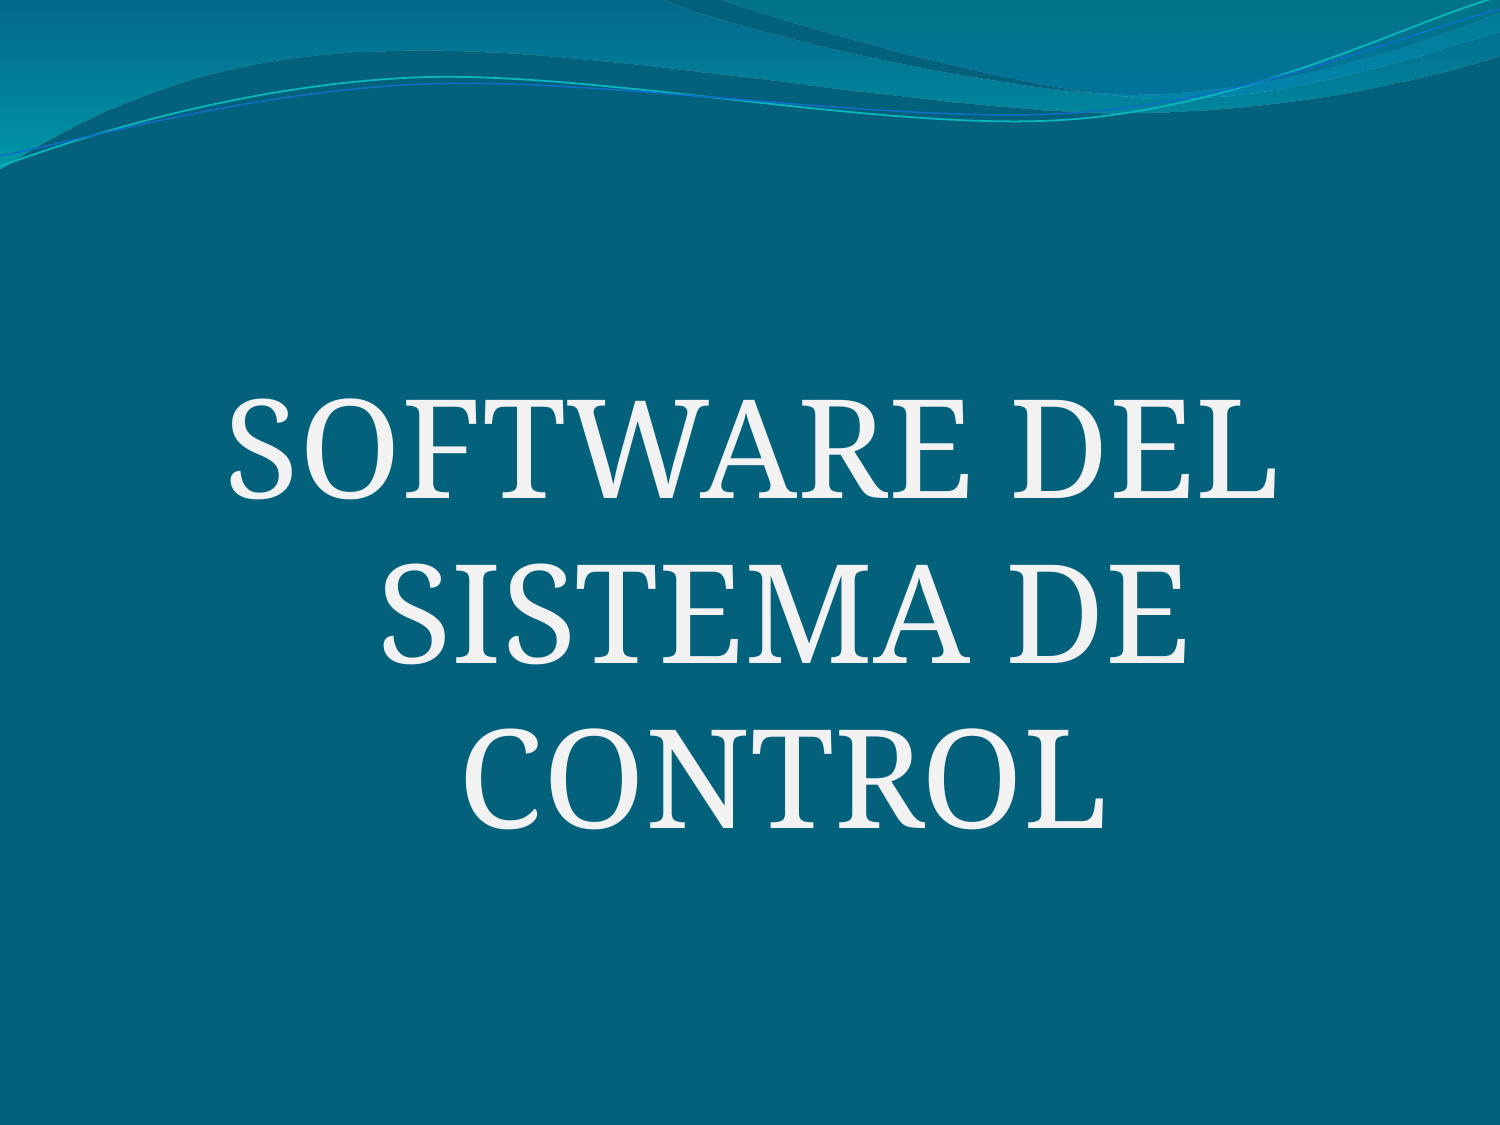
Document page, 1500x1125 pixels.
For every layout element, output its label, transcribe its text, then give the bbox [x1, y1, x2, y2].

text_box SOFTWARE DEL SISTEMA DE CONTROL [74, 237, 1425, 980]
